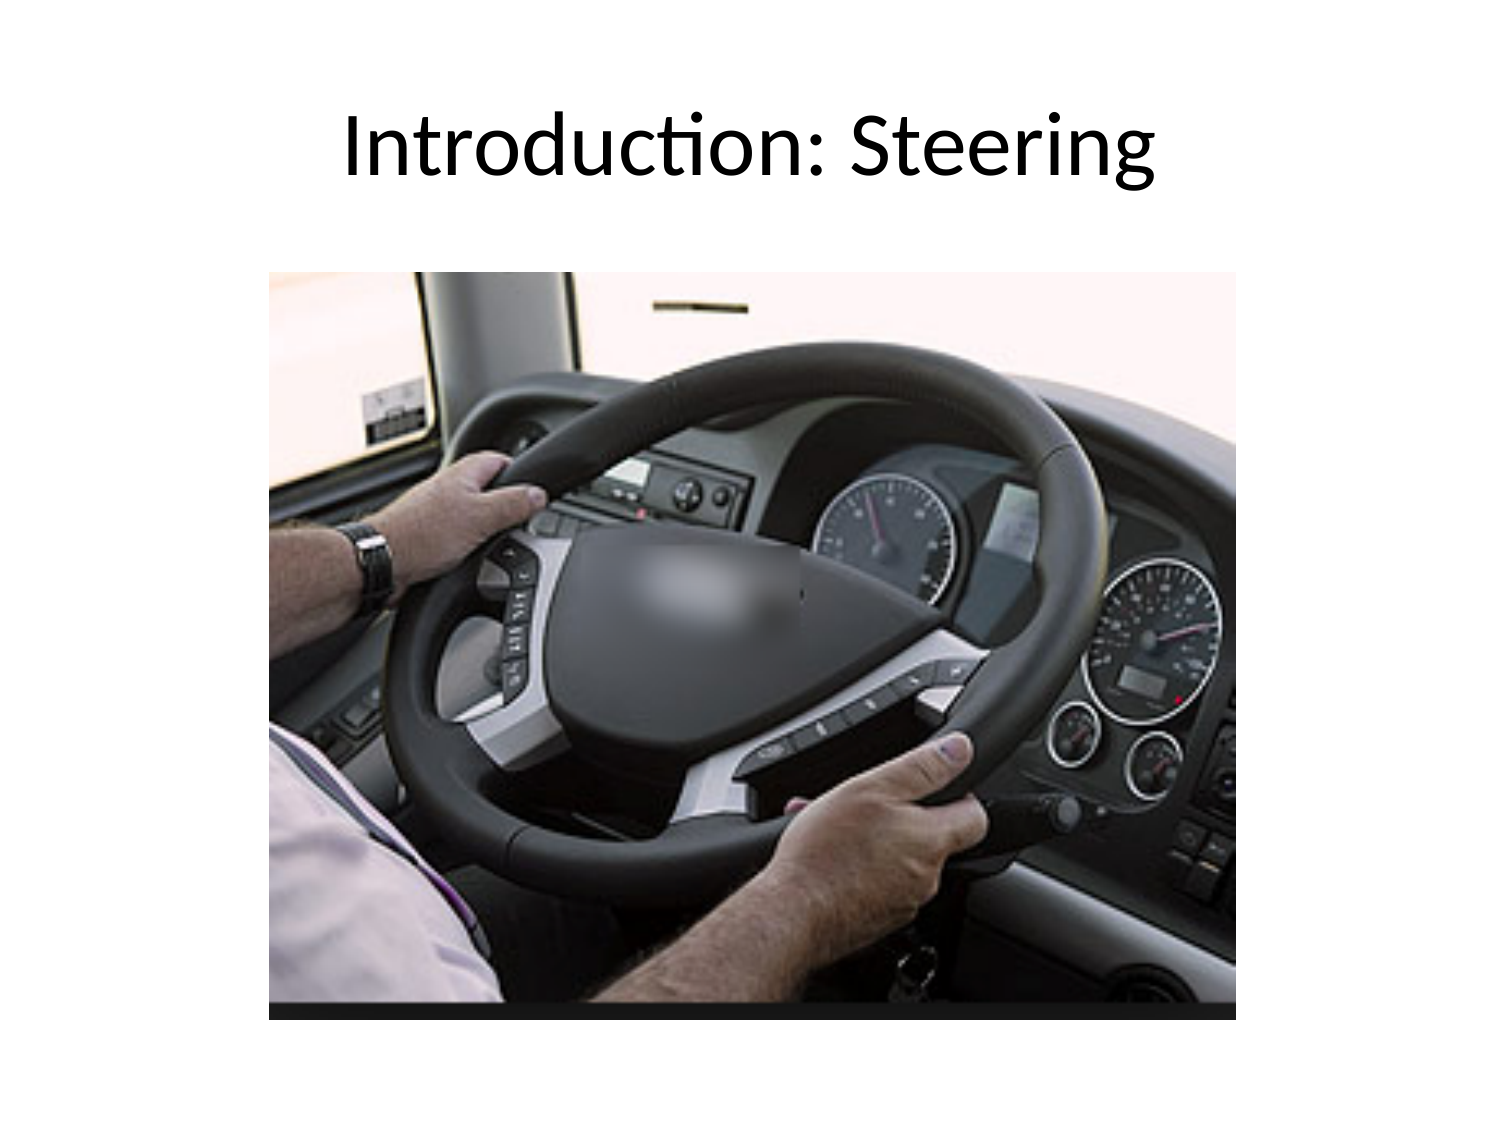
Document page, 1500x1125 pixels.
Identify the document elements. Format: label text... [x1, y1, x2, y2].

title Introduction: Steering [75, 45, 1425, 233]
picture [268, 271, 1236, 1020]
